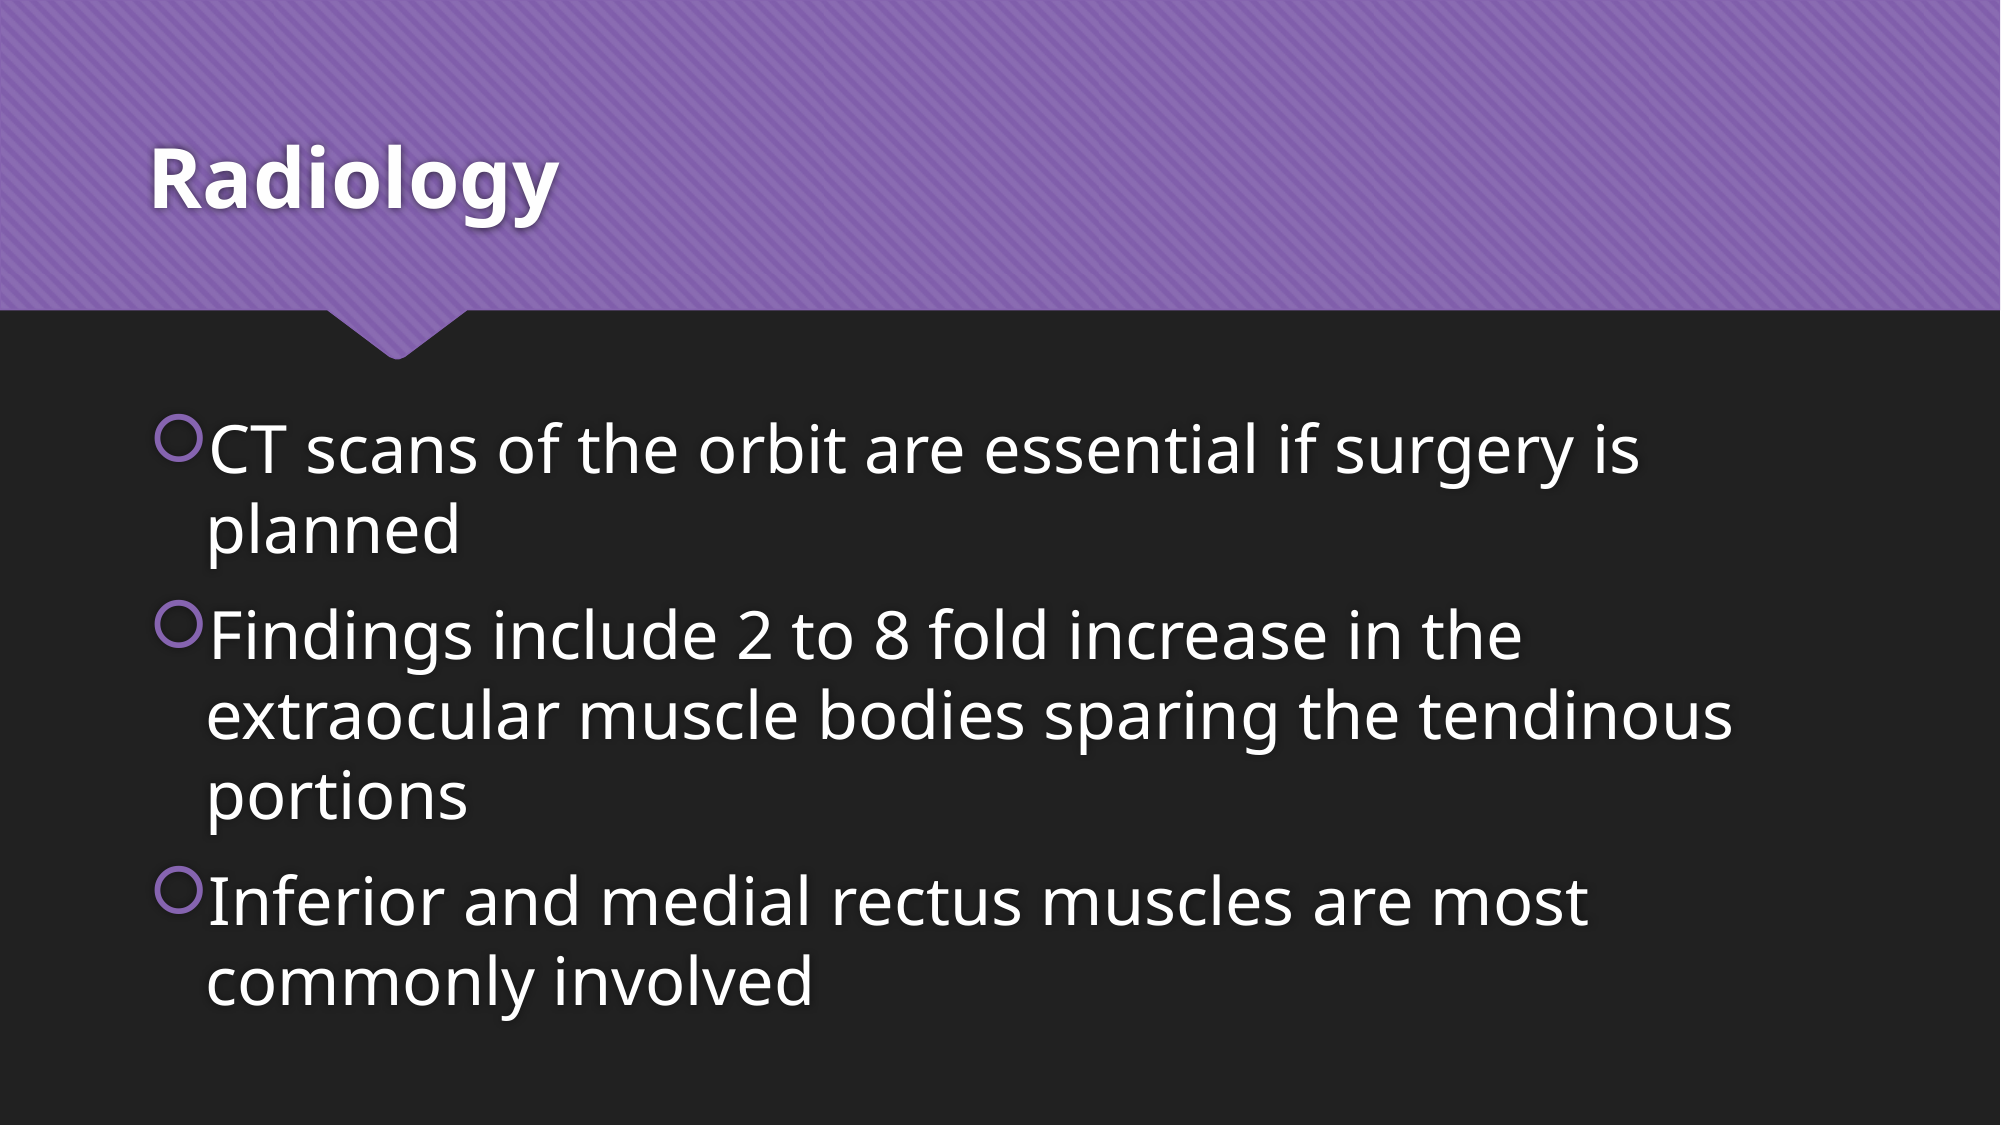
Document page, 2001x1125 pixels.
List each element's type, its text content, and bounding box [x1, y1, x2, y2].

title Radiology [132, 73, 1868, 233]
list CT scans of the orbit are essential if surgery is planned Findings include 2 to 8 fold increase in the extraocular muscle bodies sparing the tendinous portions Inferior and medial rectus muscles are most commonly involved [134, 364, 1866, 1061]
